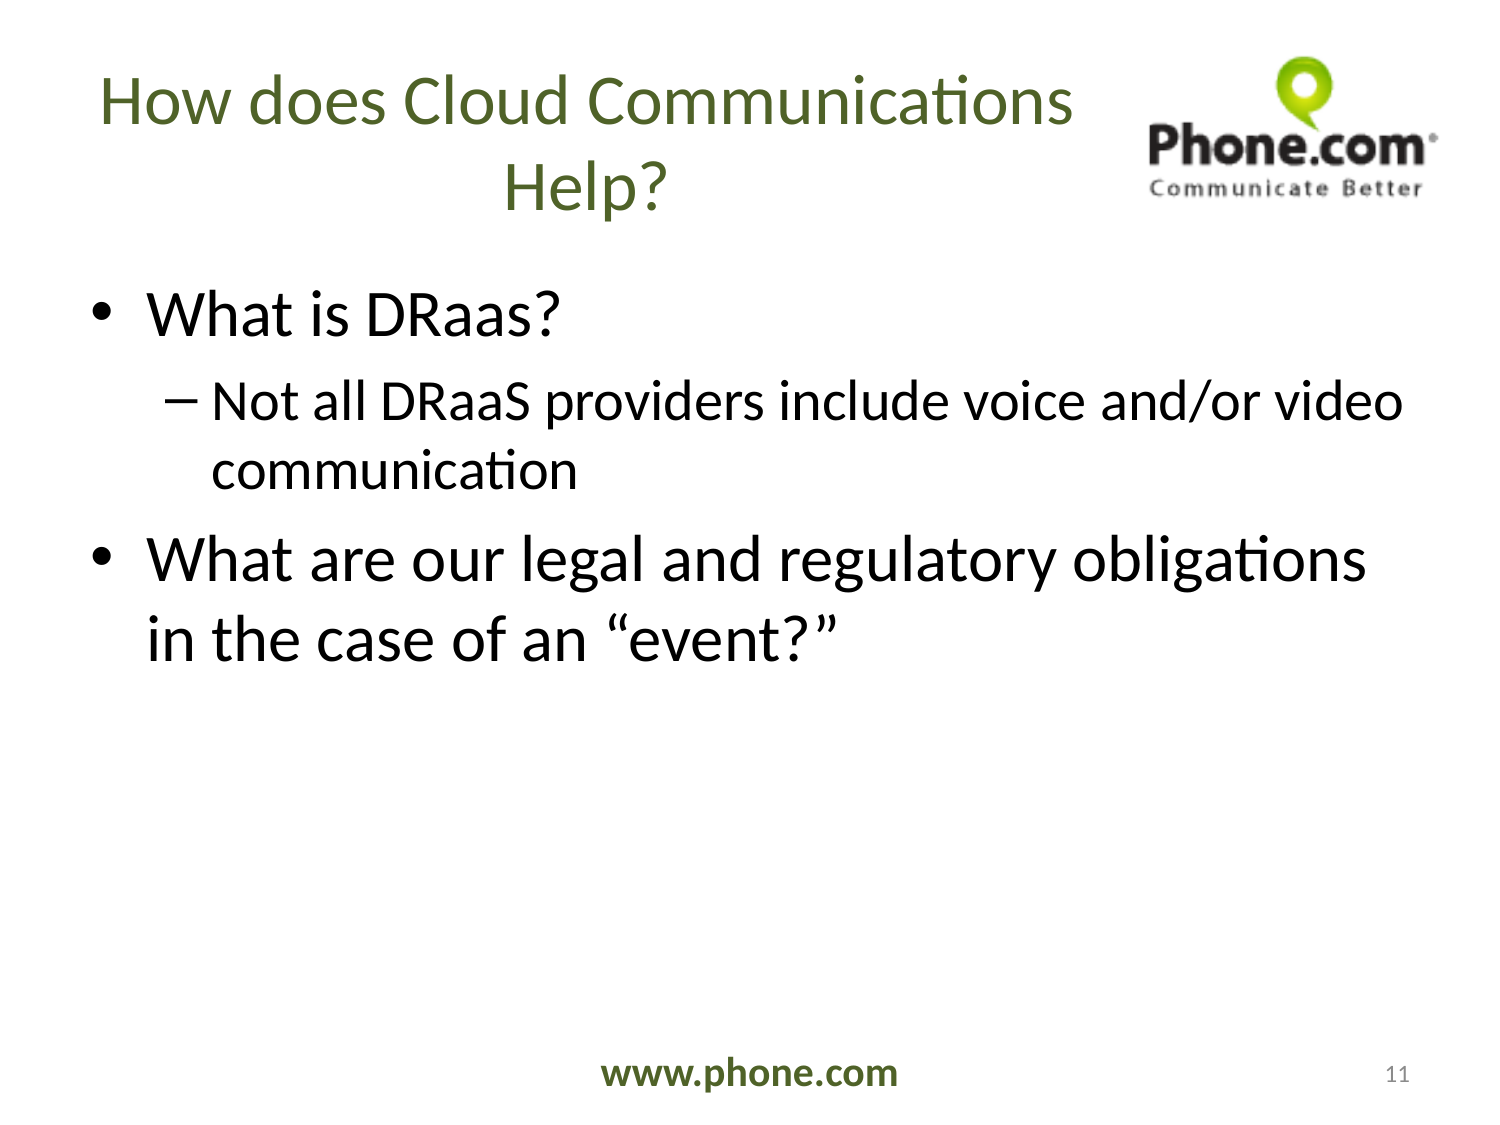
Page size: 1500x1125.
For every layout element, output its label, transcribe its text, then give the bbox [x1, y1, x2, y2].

slide_number 11 [1074, 1042, 1425, 1103]
title How does Cloud Communications Help? [75, 45, 1100, 233]
picture [1137, 49, 1450, 207]
footer www.phone.com [512, 1037, 988, 1098]
list What is DRaas? Not all DRaaS providers include voice and/or video communication What are our legal and regulatory obligations in the case of an “event?” [75, 262, 1425, 1005]
